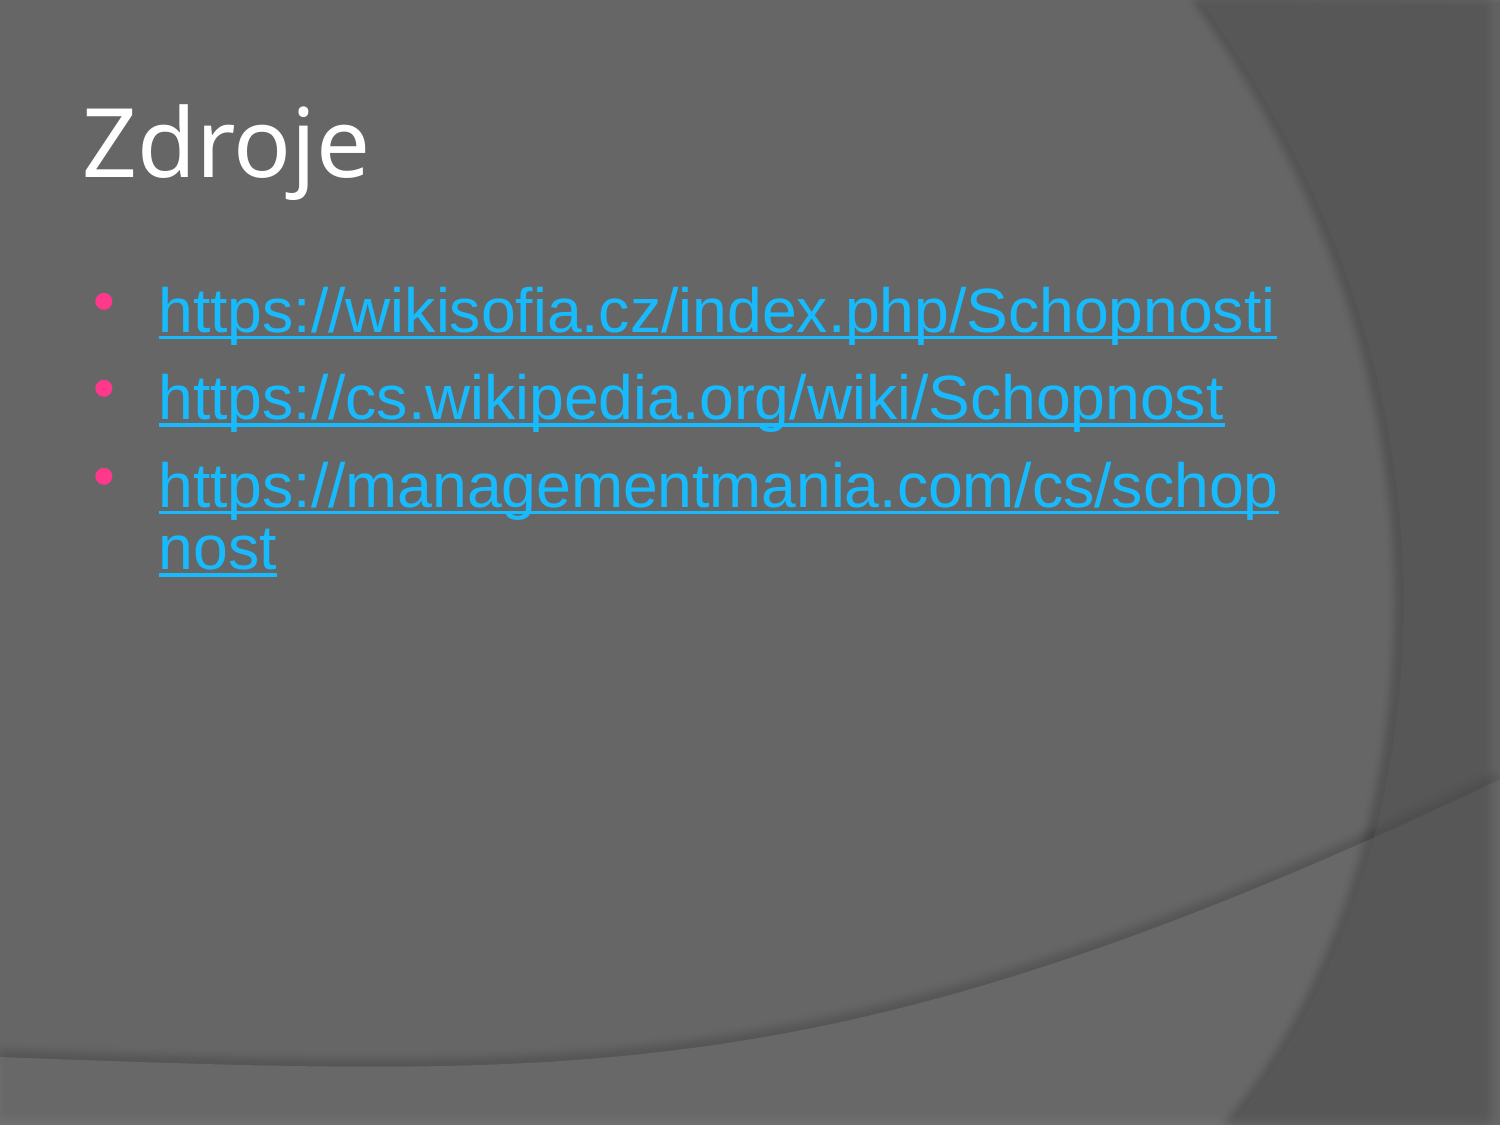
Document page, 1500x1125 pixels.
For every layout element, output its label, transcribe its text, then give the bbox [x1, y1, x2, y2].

title Zdroje [75, 45, 1300, 233]
list https://wikisofia.cz/index.php/Schopnosti https://cs.wikipedia.org/wiki/Schopnost https://managementmania.com/cs/schopnost [75, 262, 1300, 1005]
